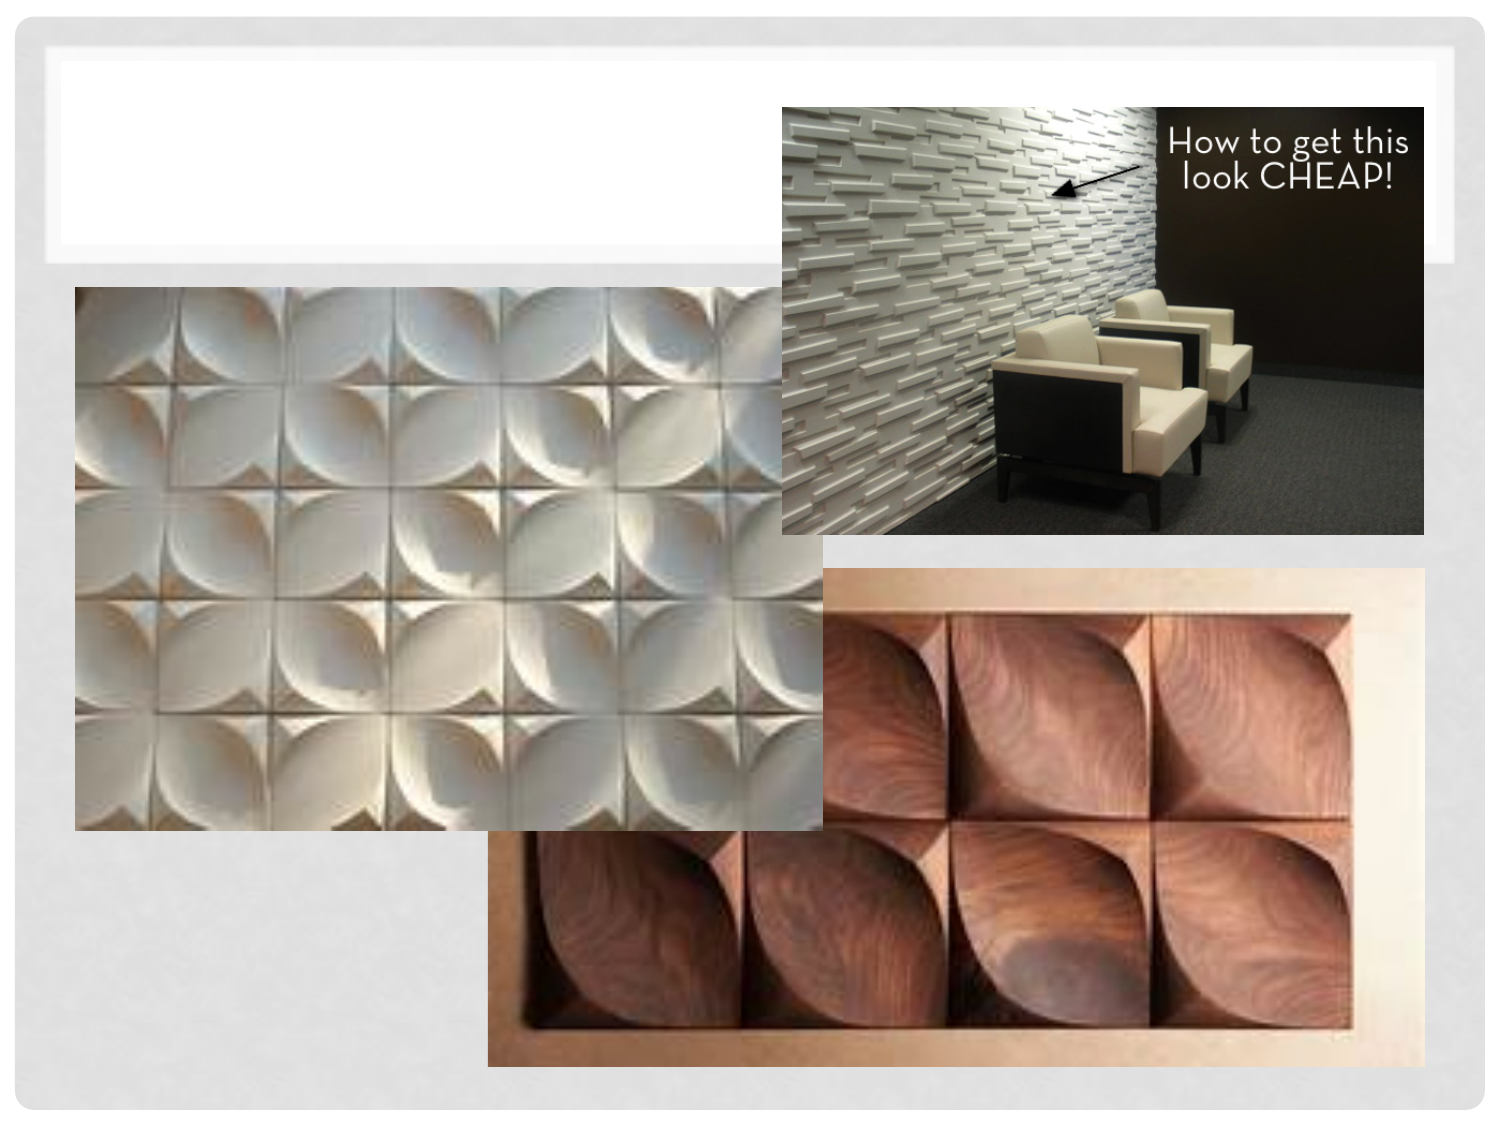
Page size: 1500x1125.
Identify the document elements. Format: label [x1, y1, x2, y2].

picture [74, 107, 1424, 832]
list [487, 568, 1426, 1068]
